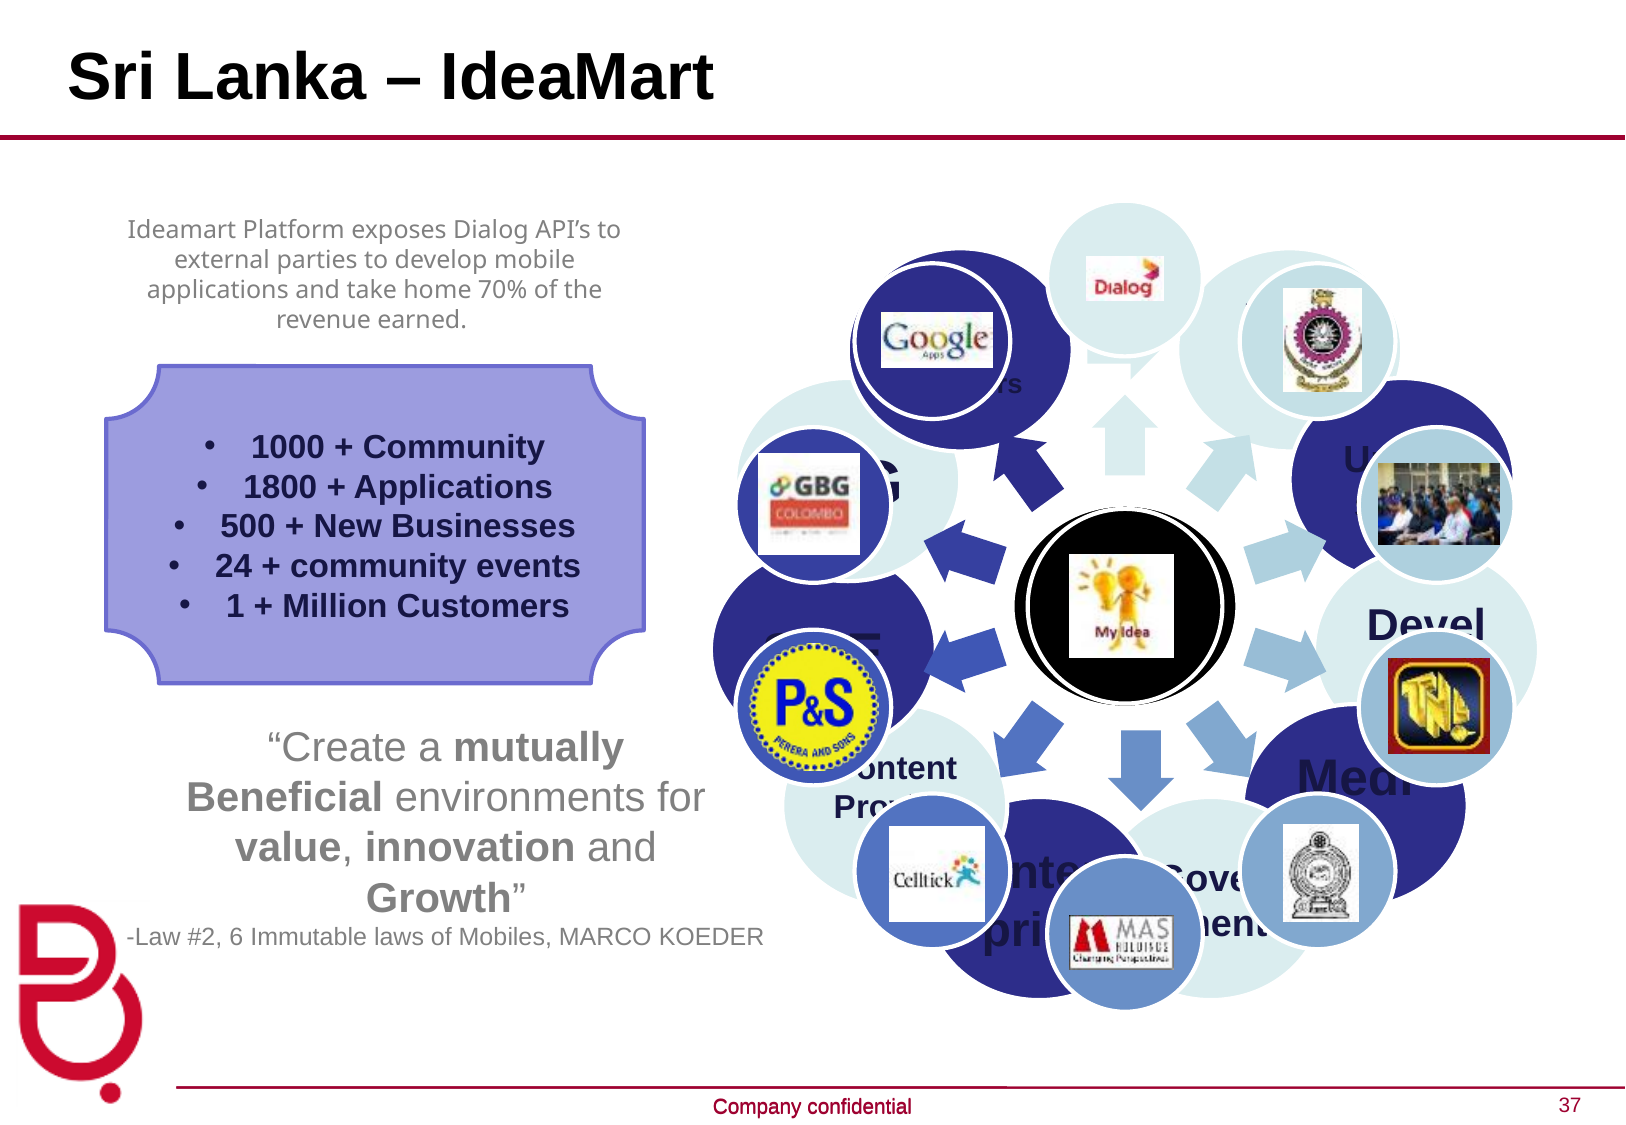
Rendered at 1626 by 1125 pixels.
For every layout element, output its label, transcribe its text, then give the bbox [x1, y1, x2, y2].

text_box “Create a mutually Beneficial environments for value, innovation and Growth” -Law #2, 6 Immutable laws of Mobiles, MARCO KOEDER [89, 712, 668, 958]
text_box 1000 + Community 1800 + Applications 500 + New Businesses 24 + community events 1 + Million Customers [104, 363, 646, 686]
title Sri Lanka – IdeaMart [51, 23, 1553, 121]
picture [16, 900, 150, 1107]
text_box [674, 199, 1576, 1013]
text_box Ideamart Platform exposes Dialog API’s to external parties to develop mobile applications and take home 70% of the revenue earned. [87, 206, 663, 341]
